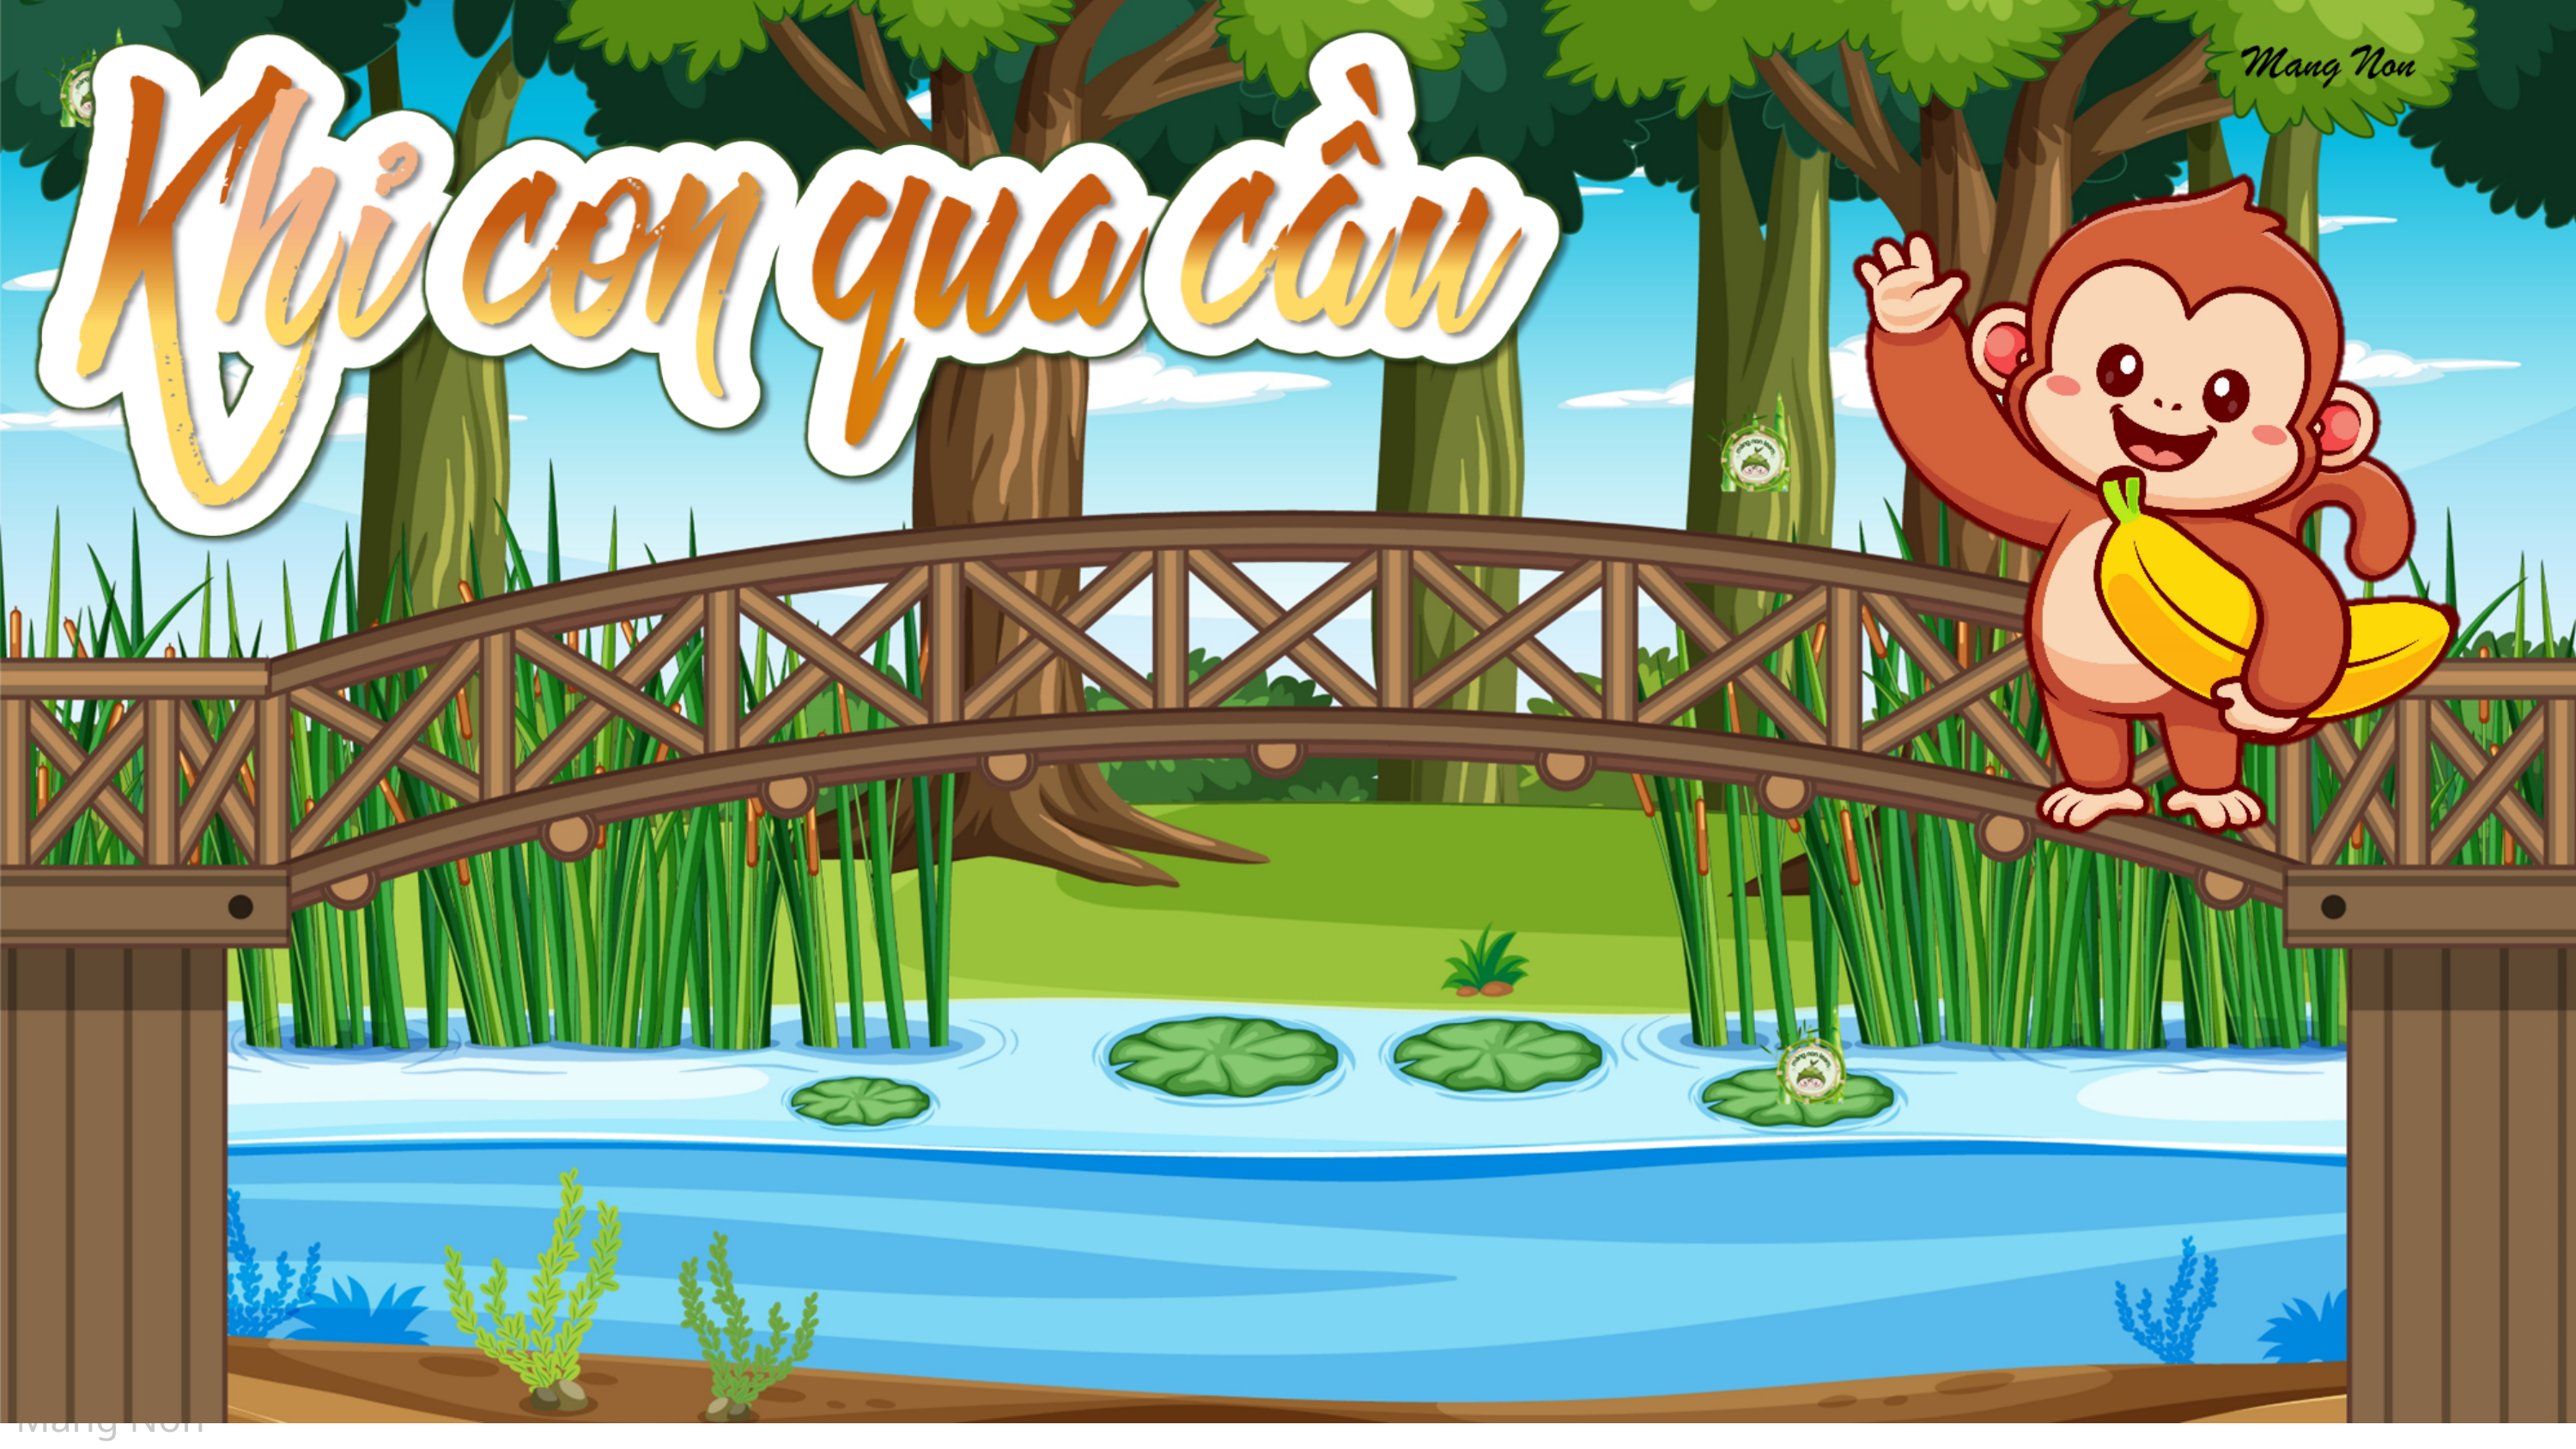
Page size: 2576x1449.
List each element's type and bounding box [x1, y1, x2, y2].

text_box [0, 1423, 2576, 1449]
picture [0, 0, 2576, 1423]
